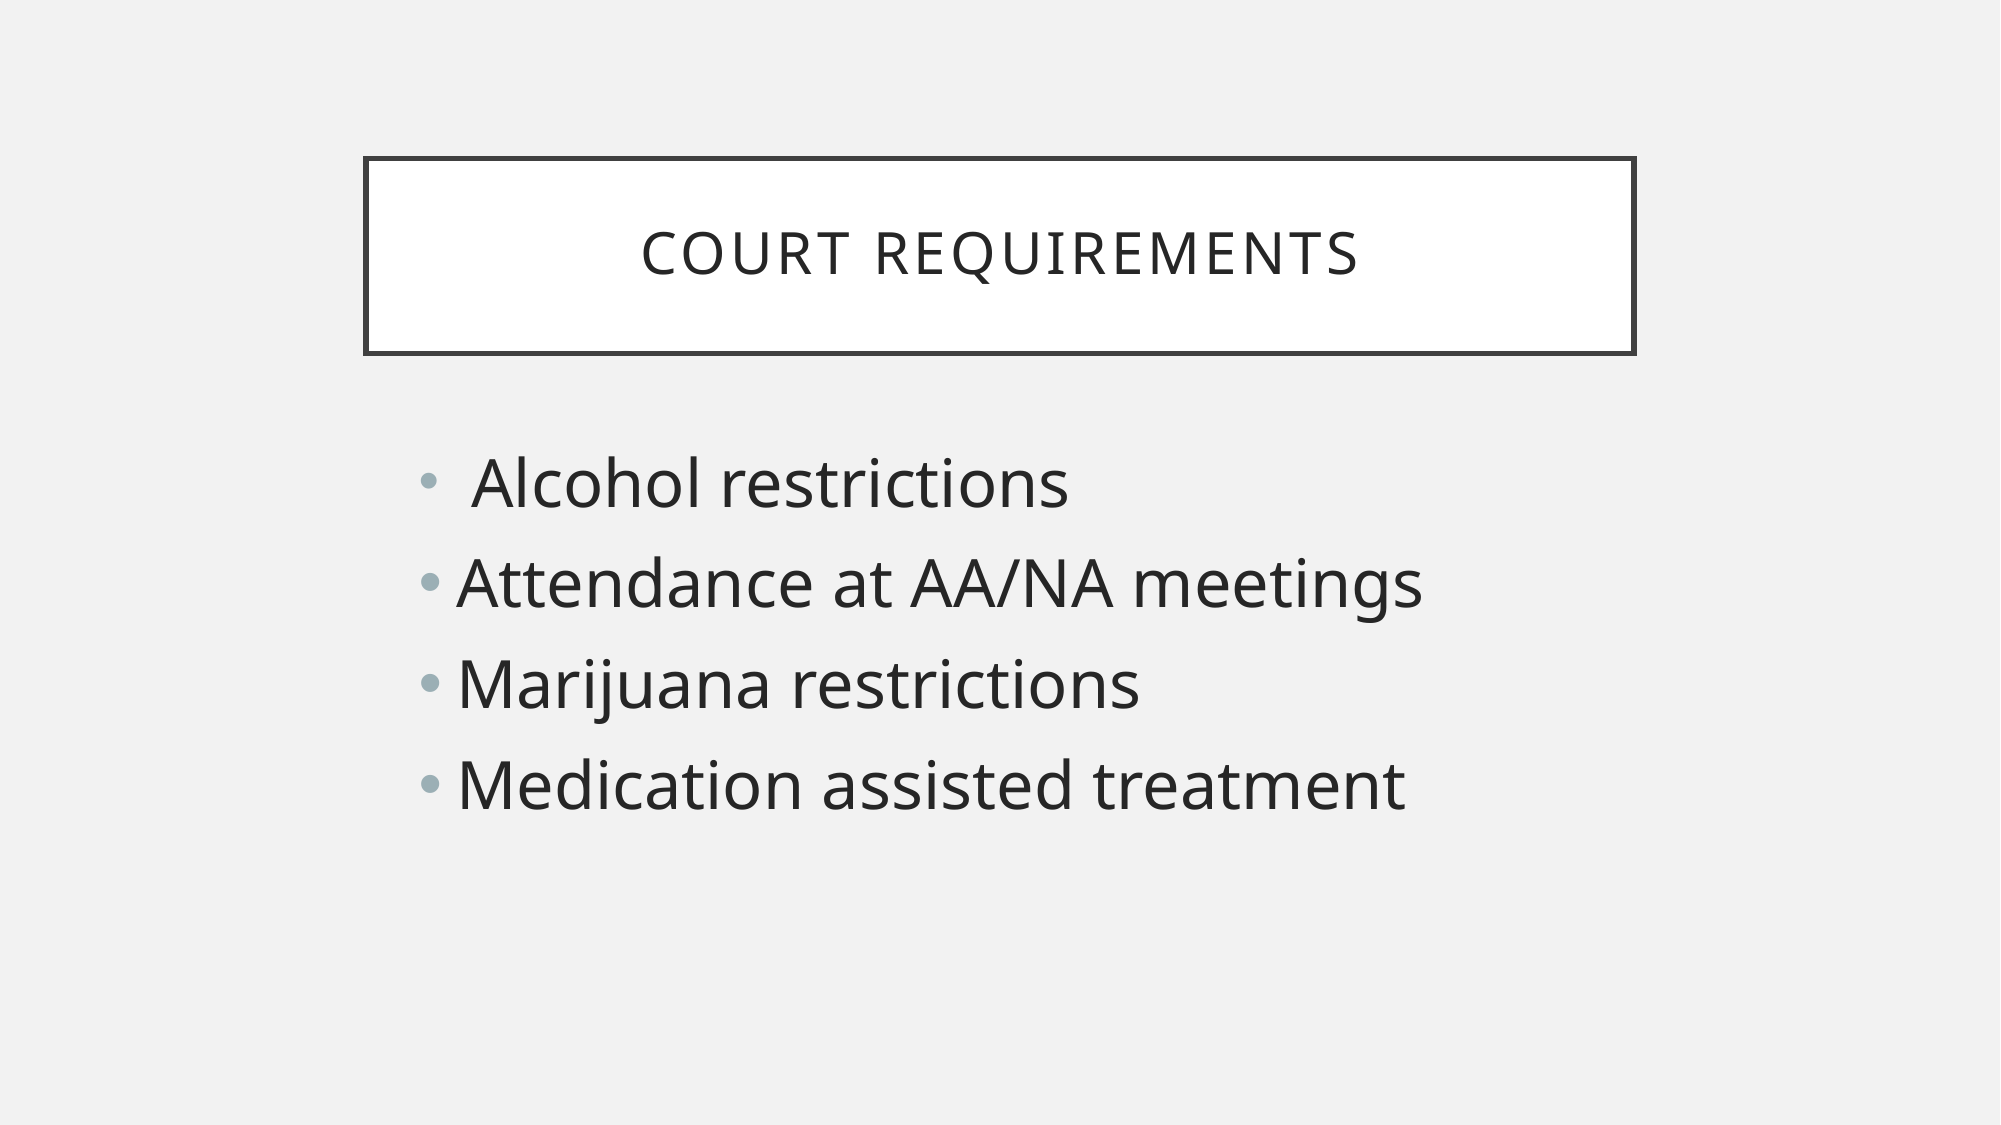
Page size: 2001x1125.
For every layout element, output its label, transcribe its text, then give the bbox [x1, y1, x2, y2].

title Court requirements [363, 156, 1637, 356]
list Alcohol restrictions Attendance at AA/NA meetings Marijuana restrictions Medication assisted treatment [366, 432, 1634, 942]
